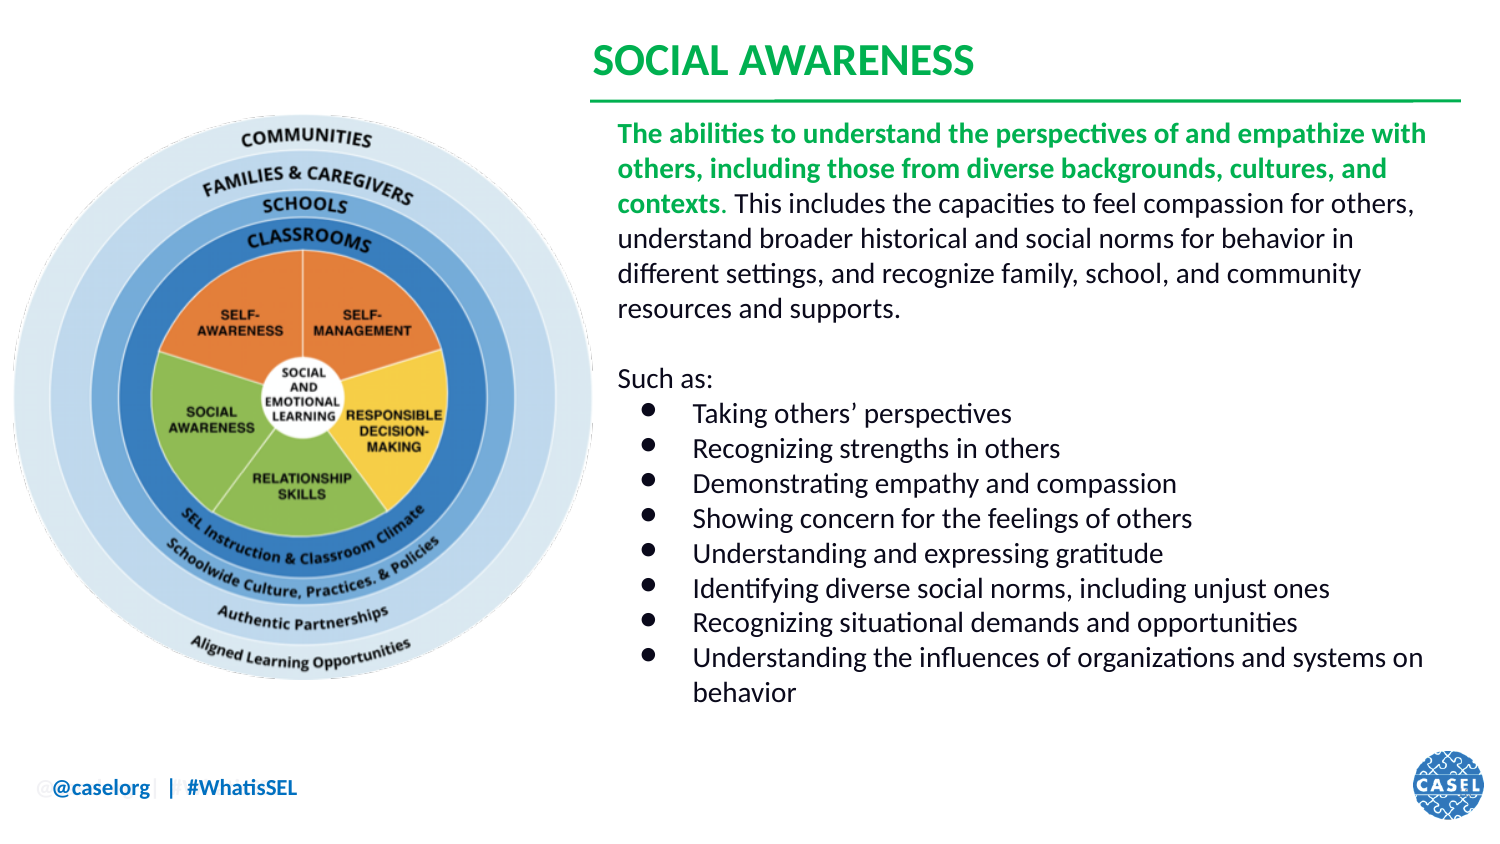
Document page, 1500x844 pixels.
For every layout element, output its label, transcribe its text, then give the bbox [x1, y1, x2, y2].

text_box SOCIAL AWARENESS [581, 0, 1035, 122]
text_box The abilities to understand the perspectives of and empathize with others, including those from diverse backgrounds, cultures, and contexts. This includes the capacities to feel compassion for others, understand broader historical and social norms for behavior in different settings, and recognize family, school, and community resources and supports. Such as: Taking others’ perspectives Recognizing strengths in others Demonstrating empathy and compassion Showing concern for the feelings of others Understanding and expressing gratitude Identifying diverse social norms, including unjust ones Recognizing situational demands and opportunities Understanding the influences of organizations and systems on behavior [606, 108, 1473, 443]
picture [1401, 743, 1500, 830]
text_box @caselorg | #WhatisSEL [0, 766, 383, 805]
picture [12, 114, 595, 681]
